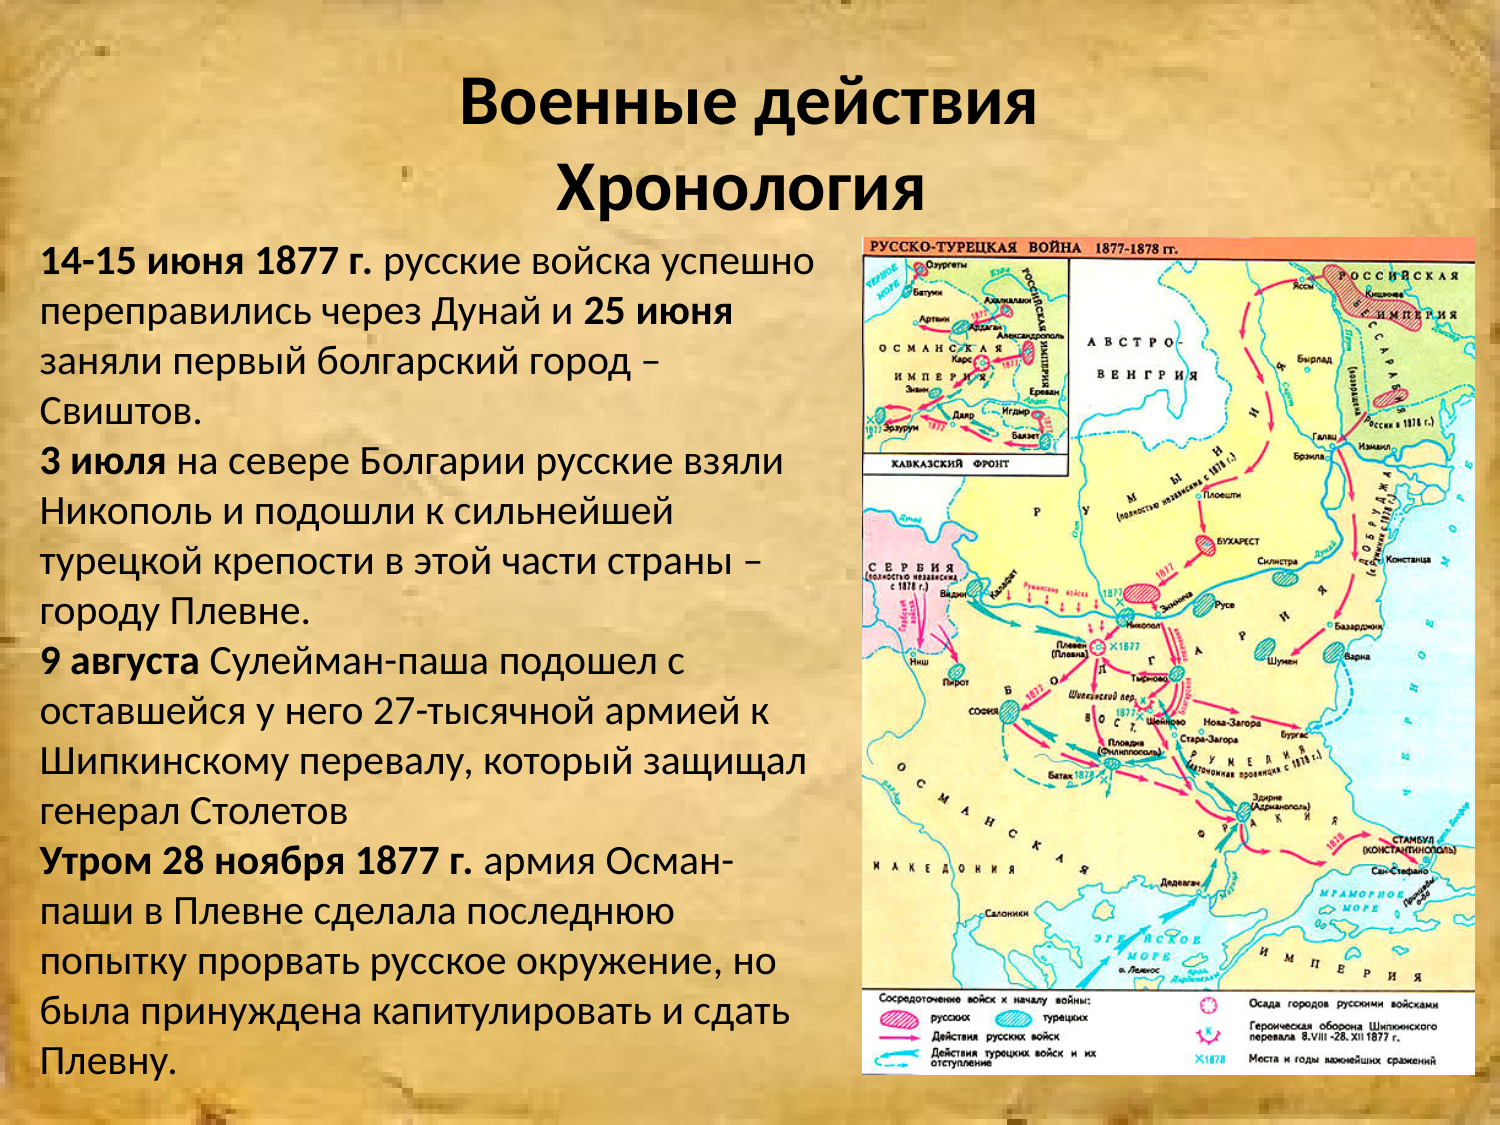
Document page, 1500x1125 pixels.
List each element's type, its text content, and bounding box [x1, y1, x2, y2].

text_box 14-15 июня 1877 г. русские войска успешно переправились через Дунай и 25 июня заняли первый болгарский город – Свиштов. 3 июля на севере Болгарии русские взяли Никополь и подошли к сильнейшей турецкой крепости в этой части страны – городу Плевне. 9 августа Сулейман-паша подошел с оставшейся у него 27-тысячной армией к Шипкинскому перевалу, который защищал генерал Столетов Утром 28 ноября 1877 г. армия Осман-паши в Плевне сделала последнюю попытку прорвать русское окружение, но была принуждена капитулировать и сдать Плевну. [24, 224, 838, 1091]
picture [0, 0, 1500, 1125]
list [862, 237, 1475, 1076]
title Военные действия Хронология [75, 45, 1425, 233]
